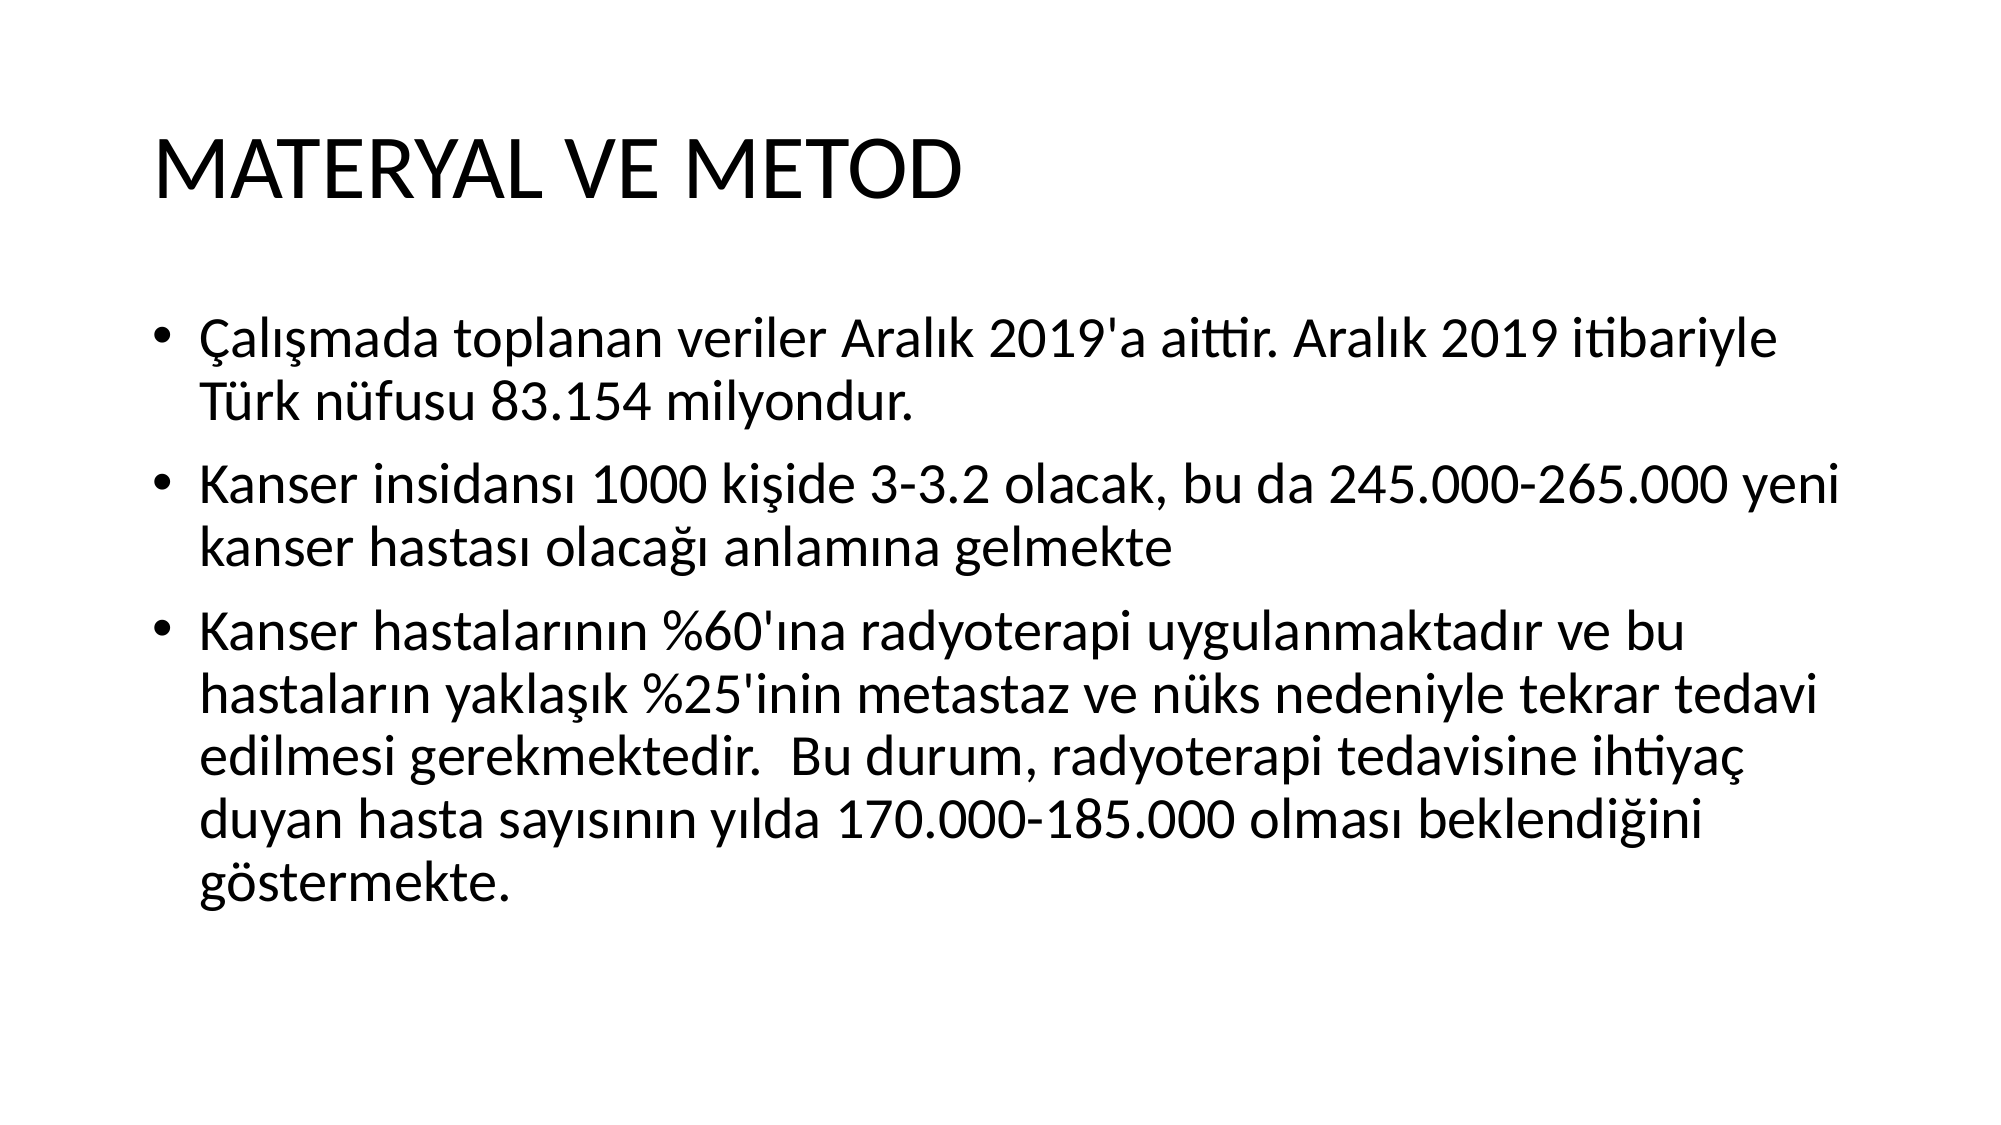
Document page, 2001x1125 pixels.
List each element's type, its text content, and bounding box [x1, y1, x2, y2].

title MATERYAL VE METOD [137, 59, 1863, 278]
list Çalışmada toplanan veriler Aralık 2019'a aittir. Aralık 2019 itibariyle Türk nüfusu 83.154 milyondur. Kanser insidansı 1000 kişide 3-3.2 olacak, bu da 245.000-265.000 yeni kanser hastası olacağı anlamına gelmekte Kanser hastalarının %60'ına radyoterapi uygulanmaktadır ve bu hastaların yaklaşık %25'inin metastaz ve nüks nedeniyle tekrar tedavi edilmesi gerekmektedir. Bu durum, radyoterapi tedavisine ihtiyaç duyan hasta sayısının yılda 170.000-185.000 olması beklendiğini göstermekte. [137, 299, 1863, 1014]
